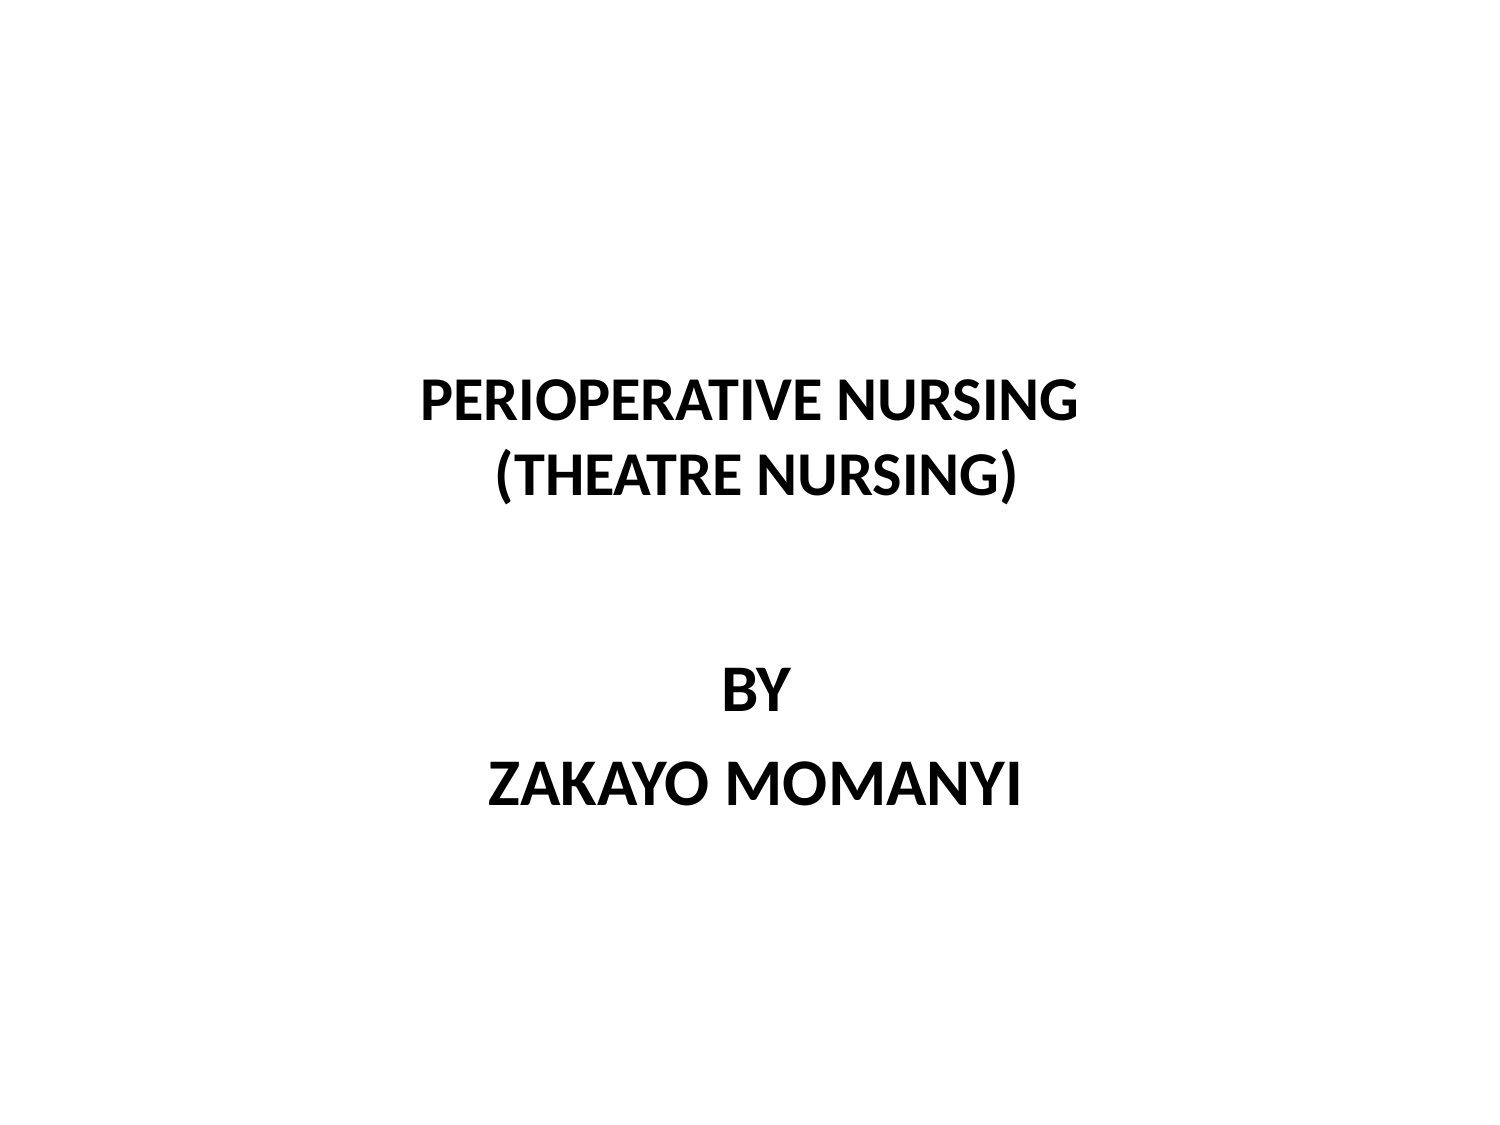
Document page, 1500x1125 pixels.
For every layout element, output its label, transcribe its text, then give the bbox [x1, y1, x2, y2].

subtitle BY ZAKAYO MOMANYI [162, 637, 1350, 850]
title PERIOPERATIVE NURSING (THEATRE NURSING) [112, 349, 1388, 591]
